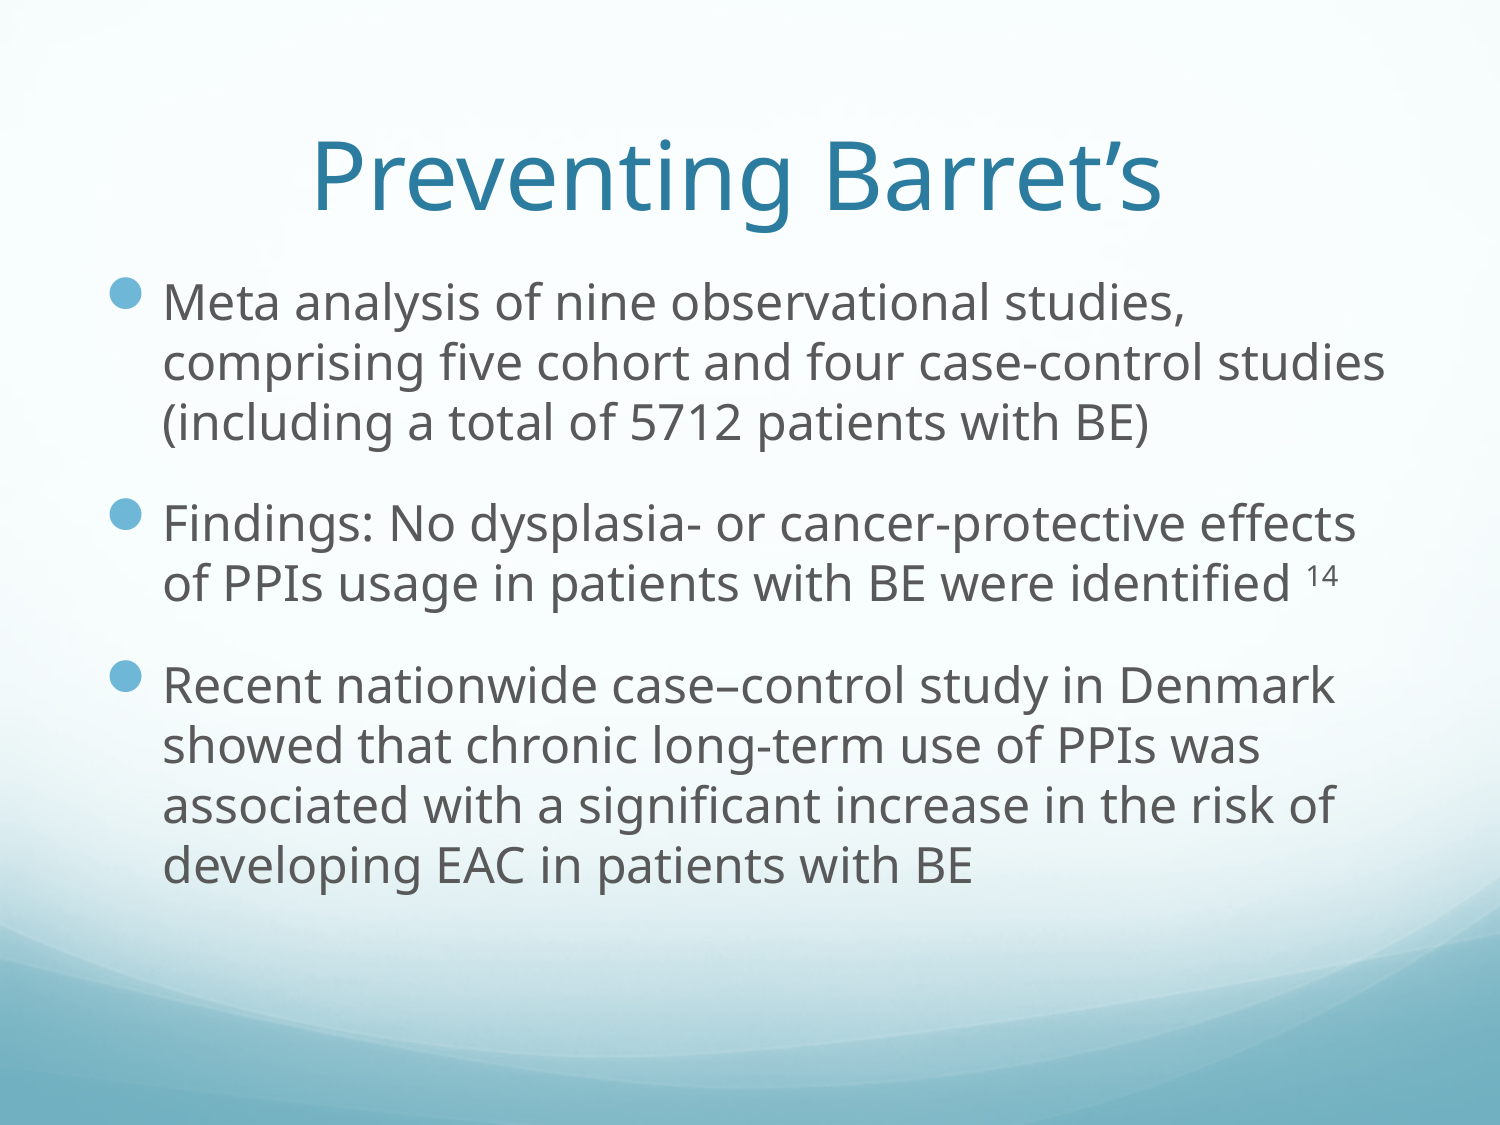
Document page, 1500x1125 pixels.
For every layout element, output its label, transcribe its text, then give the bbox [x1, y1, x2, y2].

title Preventing Barret’s [90, 17, 1410, 237]
list Meta analysis of nine observational studies, comprising five cohort and four case-control studies (including a total of 5712 patients with BE) Findings: No dysplasia- or cancer-protective effects of PPIs usage in patients with BE were identified 14 Recent nationwide case–control study in Denmark showed that chronic long-term use of PPIs was associated with a significant increase in the risk of developing EAC in patients with BE [90, 262, 1410, 975]
